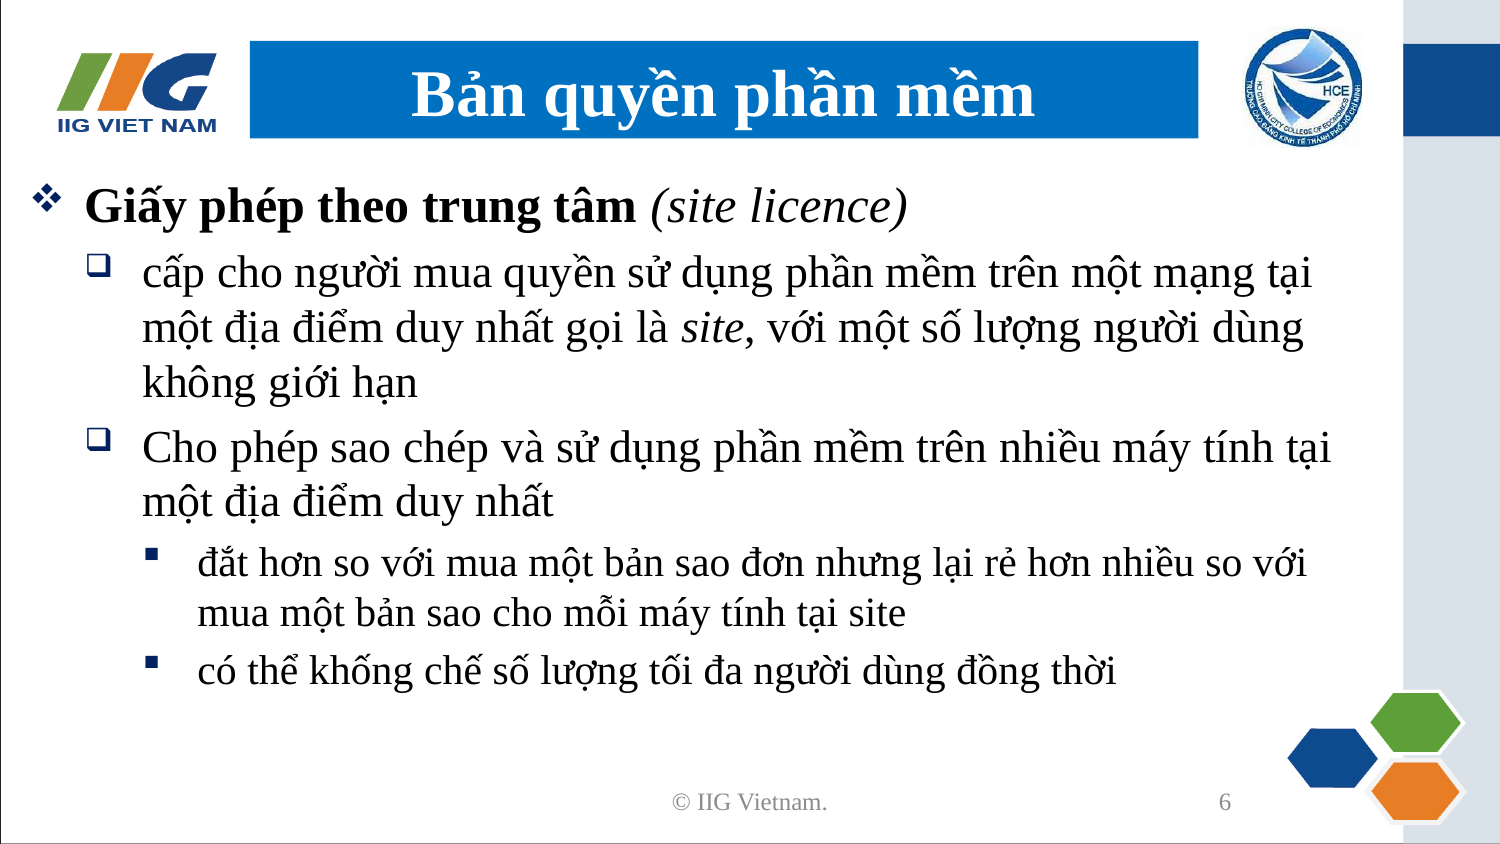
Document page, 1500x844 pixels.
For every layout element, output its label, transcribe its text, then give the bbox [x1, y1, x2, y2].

slide_number 6 [1050, 778, 1400, 823]
list Giấy phép theo trung tâm (site licence) cấp cho người mua quyền sử dụng phần mềm trên một mạng tại một địa điểm duy nhất gọi là site, với một số lượng người dùng không giới hạn Cho phép sao chép và sử dụng phần mềm trên nhiều máy tính tại một địa điểm duy nhất đắt hơn so với mua một bản sao đơn nhưng lại rẻ hơn nhiều so với mua một bản sao cho mỗi máy tính tại site có thể khống chế số lượng tối đa người dùng đồng thời [14, 165, 1402, 786]
title Bản quyền phần mềm [249, 40, 1199, 139]
footer © IIG Vietnam. [512, 778, 988, 823]
picture [0, 0, 1500, 844]
